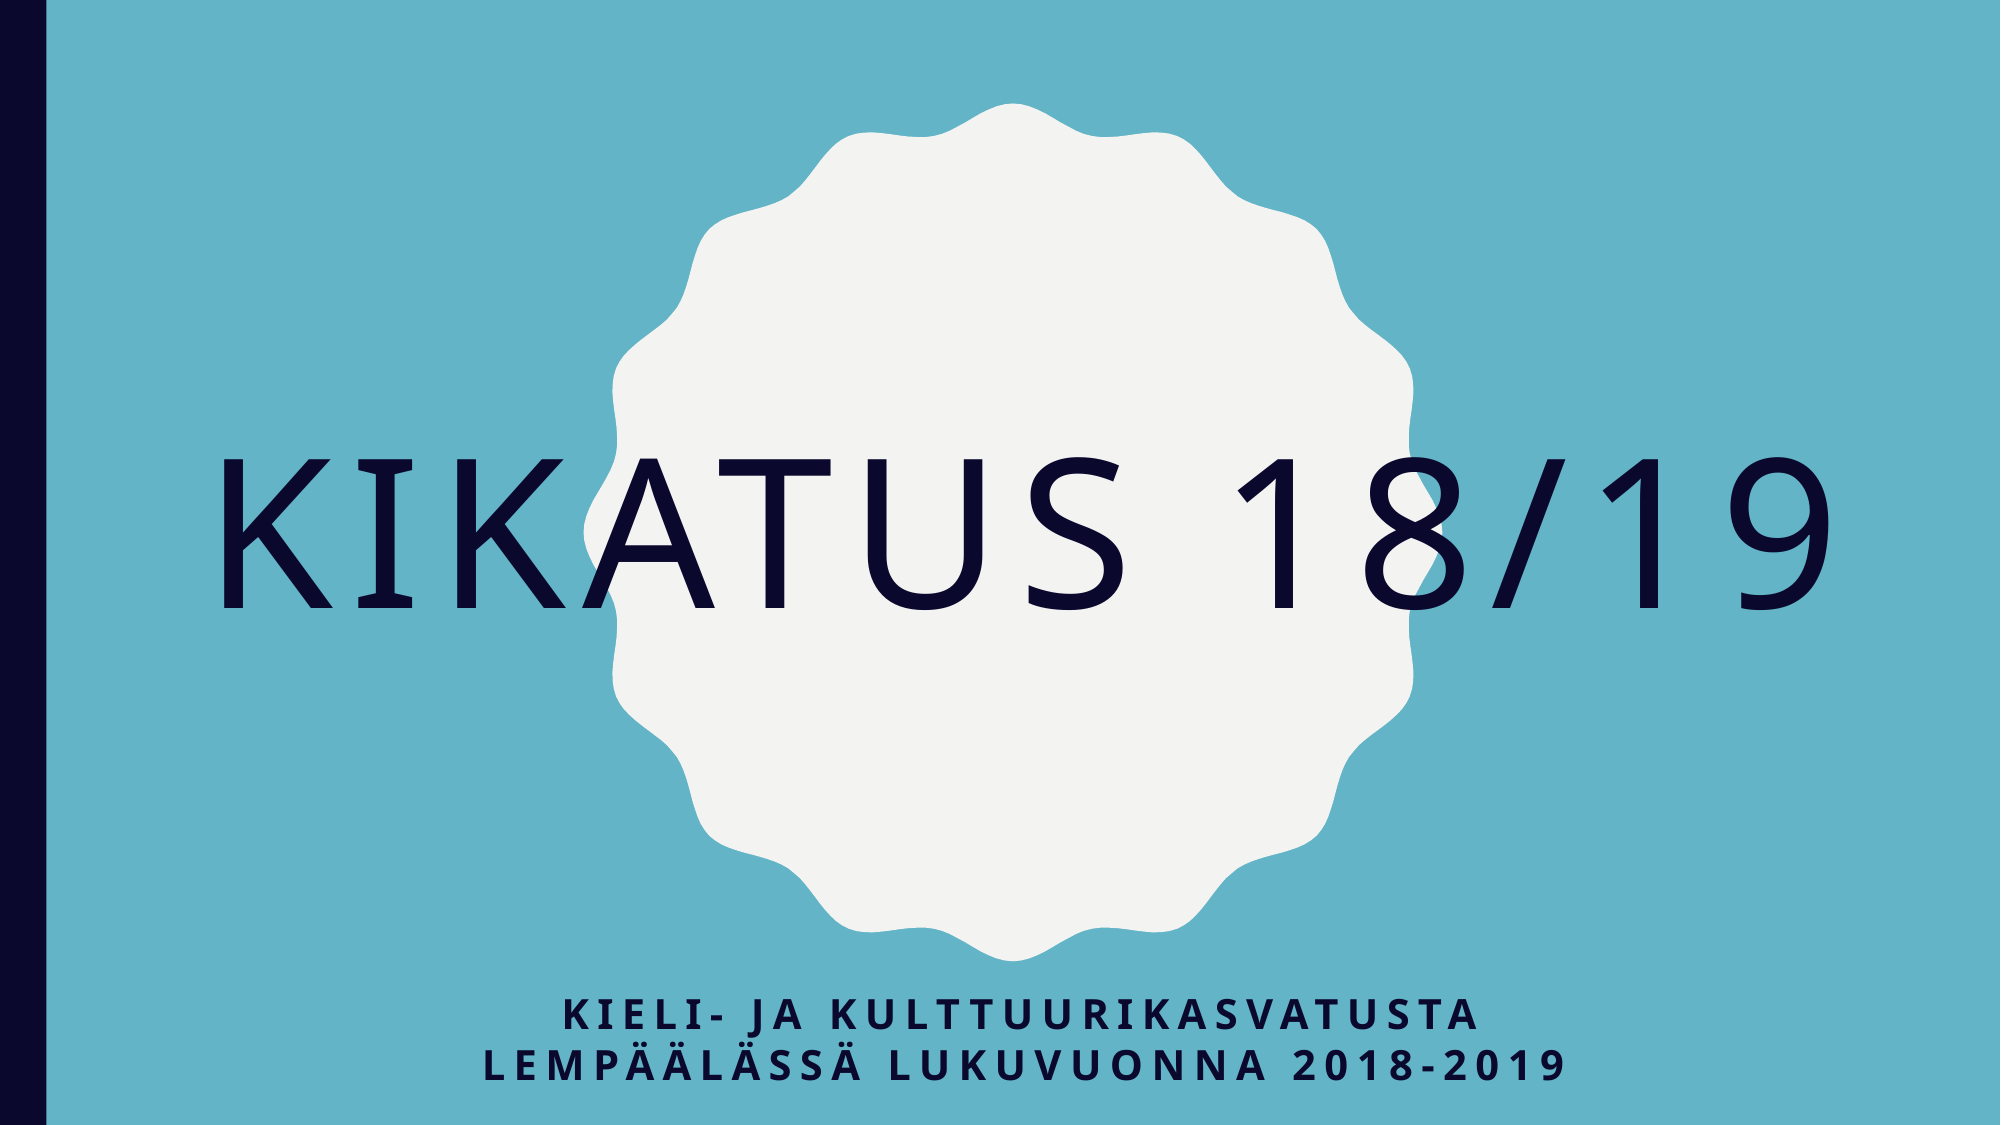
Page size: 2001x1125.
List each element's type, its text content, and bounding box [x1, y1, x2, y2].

title Kikatus 18/19 [176, 180, 1870, 902]
subtitle Kieli- ja kulttuurikasvatusta lempäälässä lukuvuonna 2018-2019 [363, 980, 1684, 1103]
